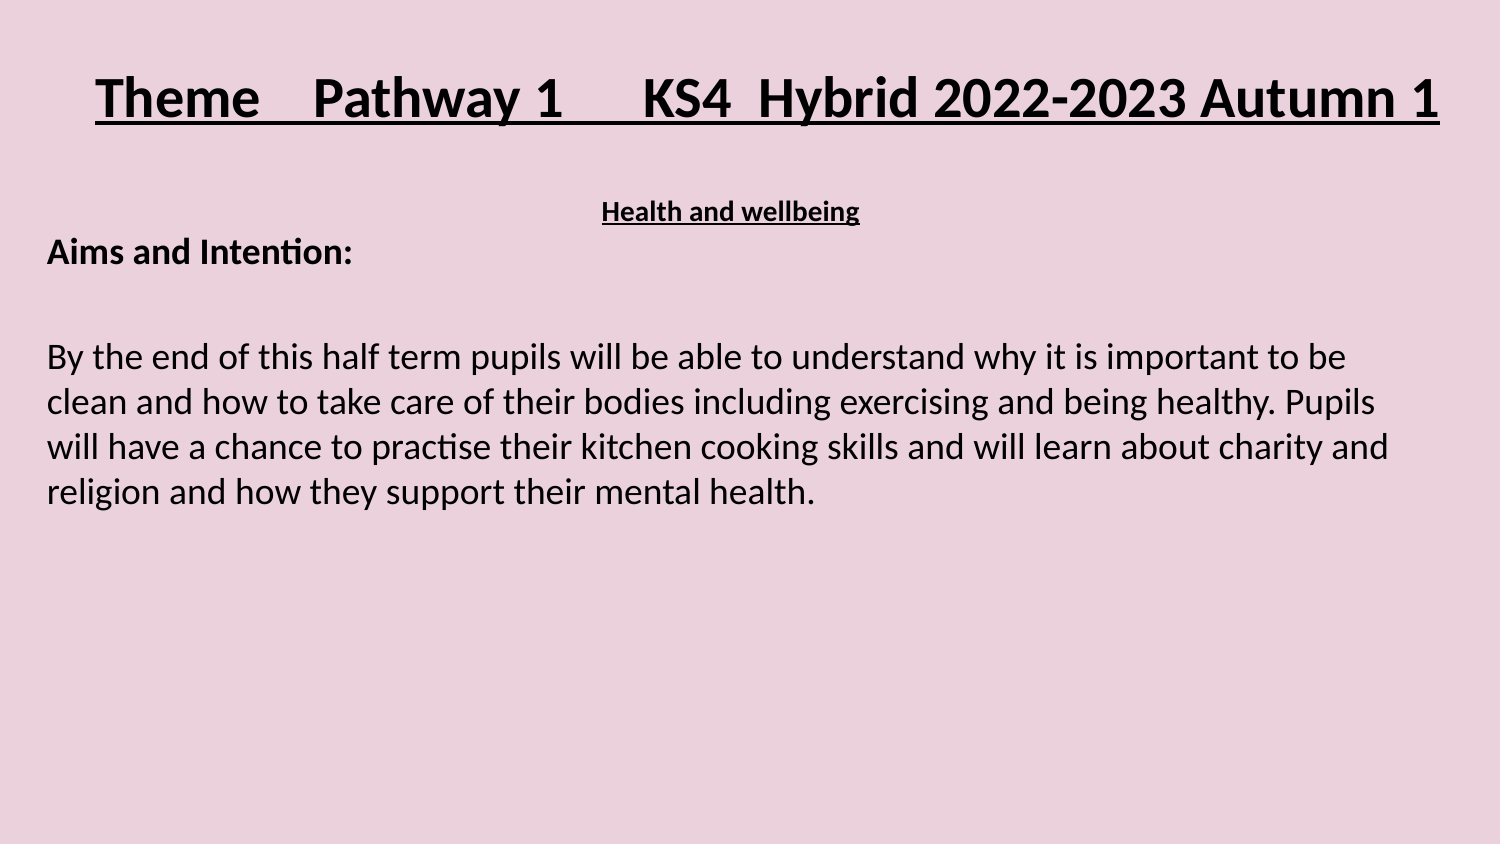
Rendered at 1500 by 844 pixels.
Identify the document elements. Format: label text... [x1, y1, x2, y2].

text_box Theme Pathway 1 KS4 Hybrid 2022-2023 Autumn 1 [68, 43, 1467, 138]
text_box Health and wellbeing Aims and Intention: By the end of this half term pupils will be able to understand why it is important to be clean and how to take care of their bodies including exercising and being healthy. Pupils will have a chance to practise their kitchen cooking skills and will learn about charity and religion and how they support their mental health. [31, 161, 1430, 625]
